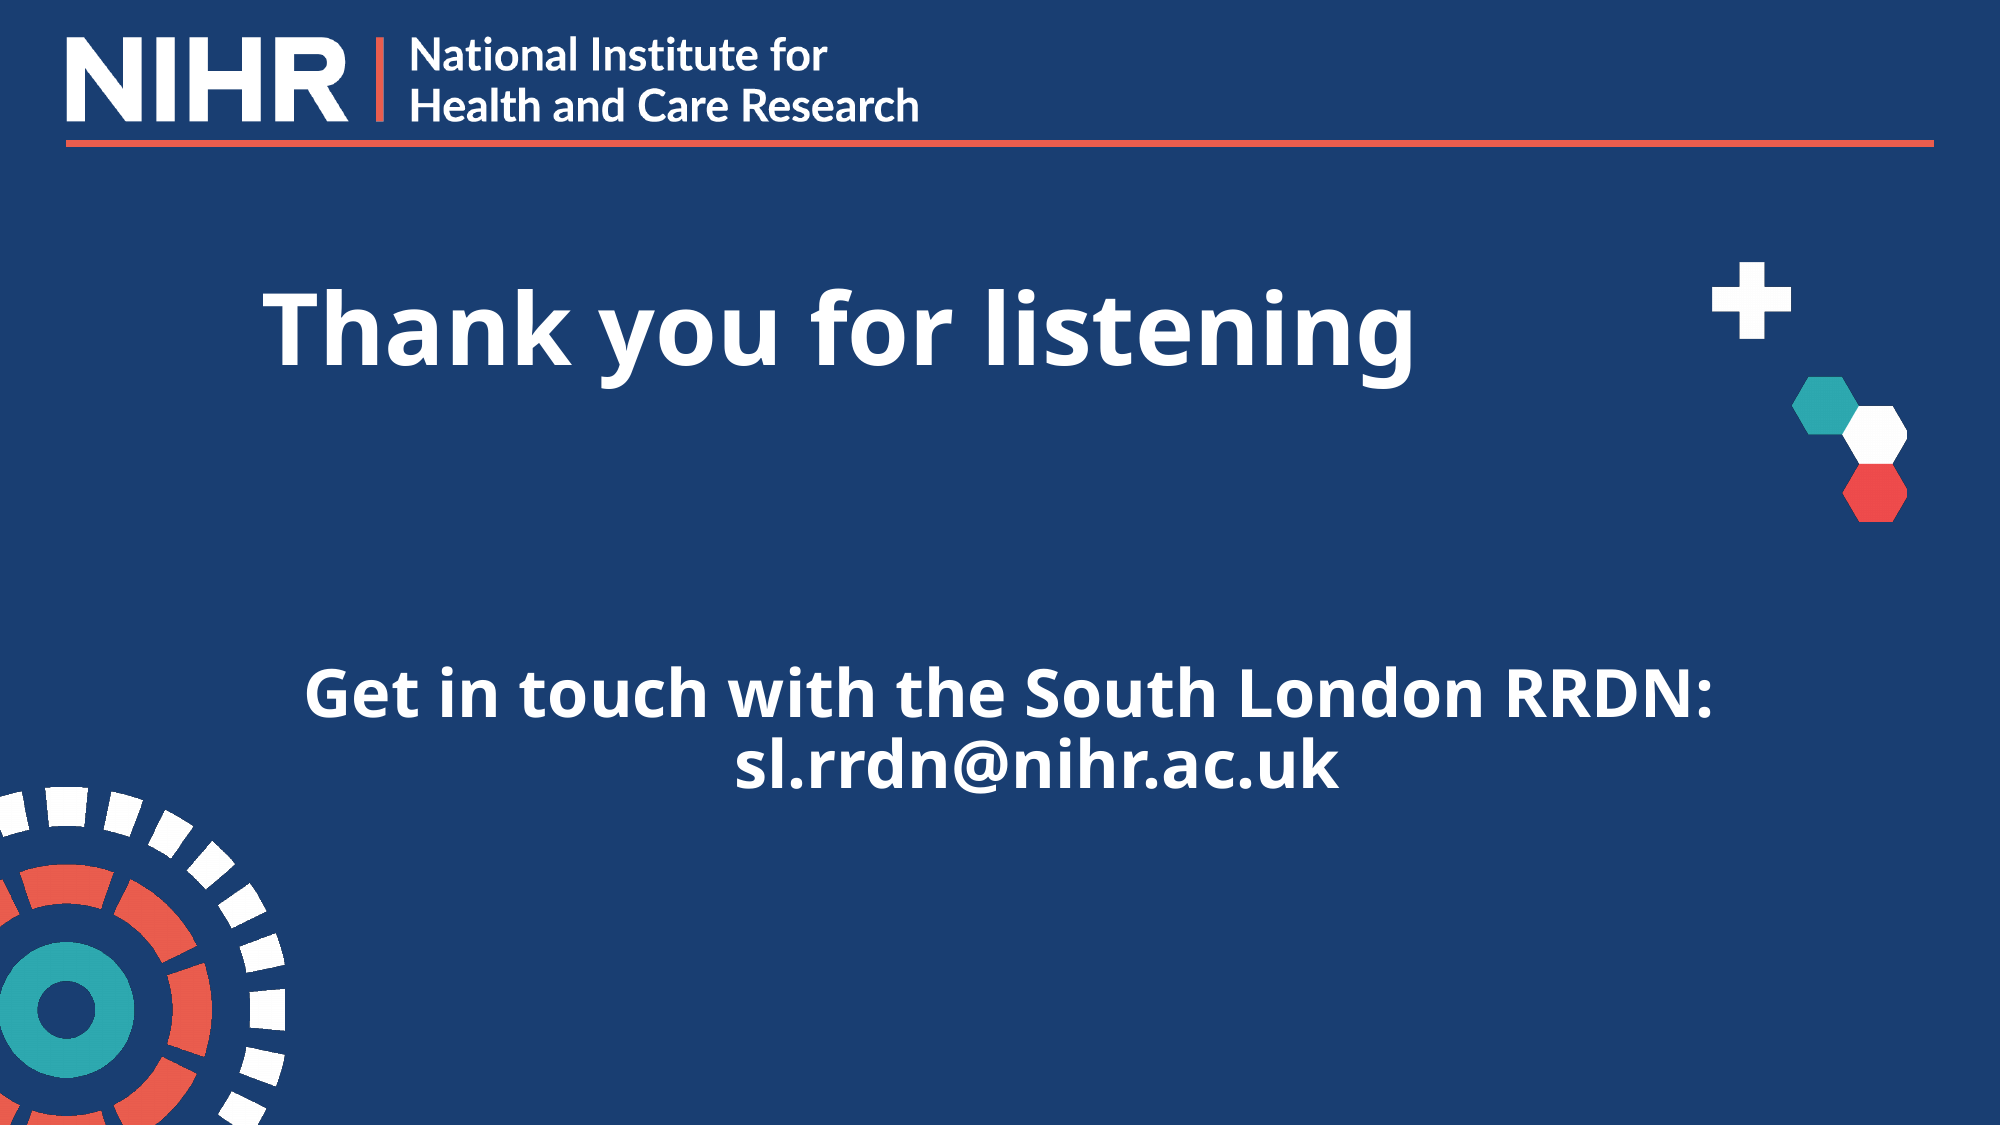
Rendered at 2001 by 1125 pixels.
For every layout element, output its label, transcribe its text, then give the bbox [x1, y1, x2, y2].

picture [0, 0, 2000, 1125]
title Thank you for listening [249, 184, 1750, 393]
subtitle Get in touch with the South London RRDN: sl.rrdn@nihr.ac.uk [249, 653, 1750, 863]
